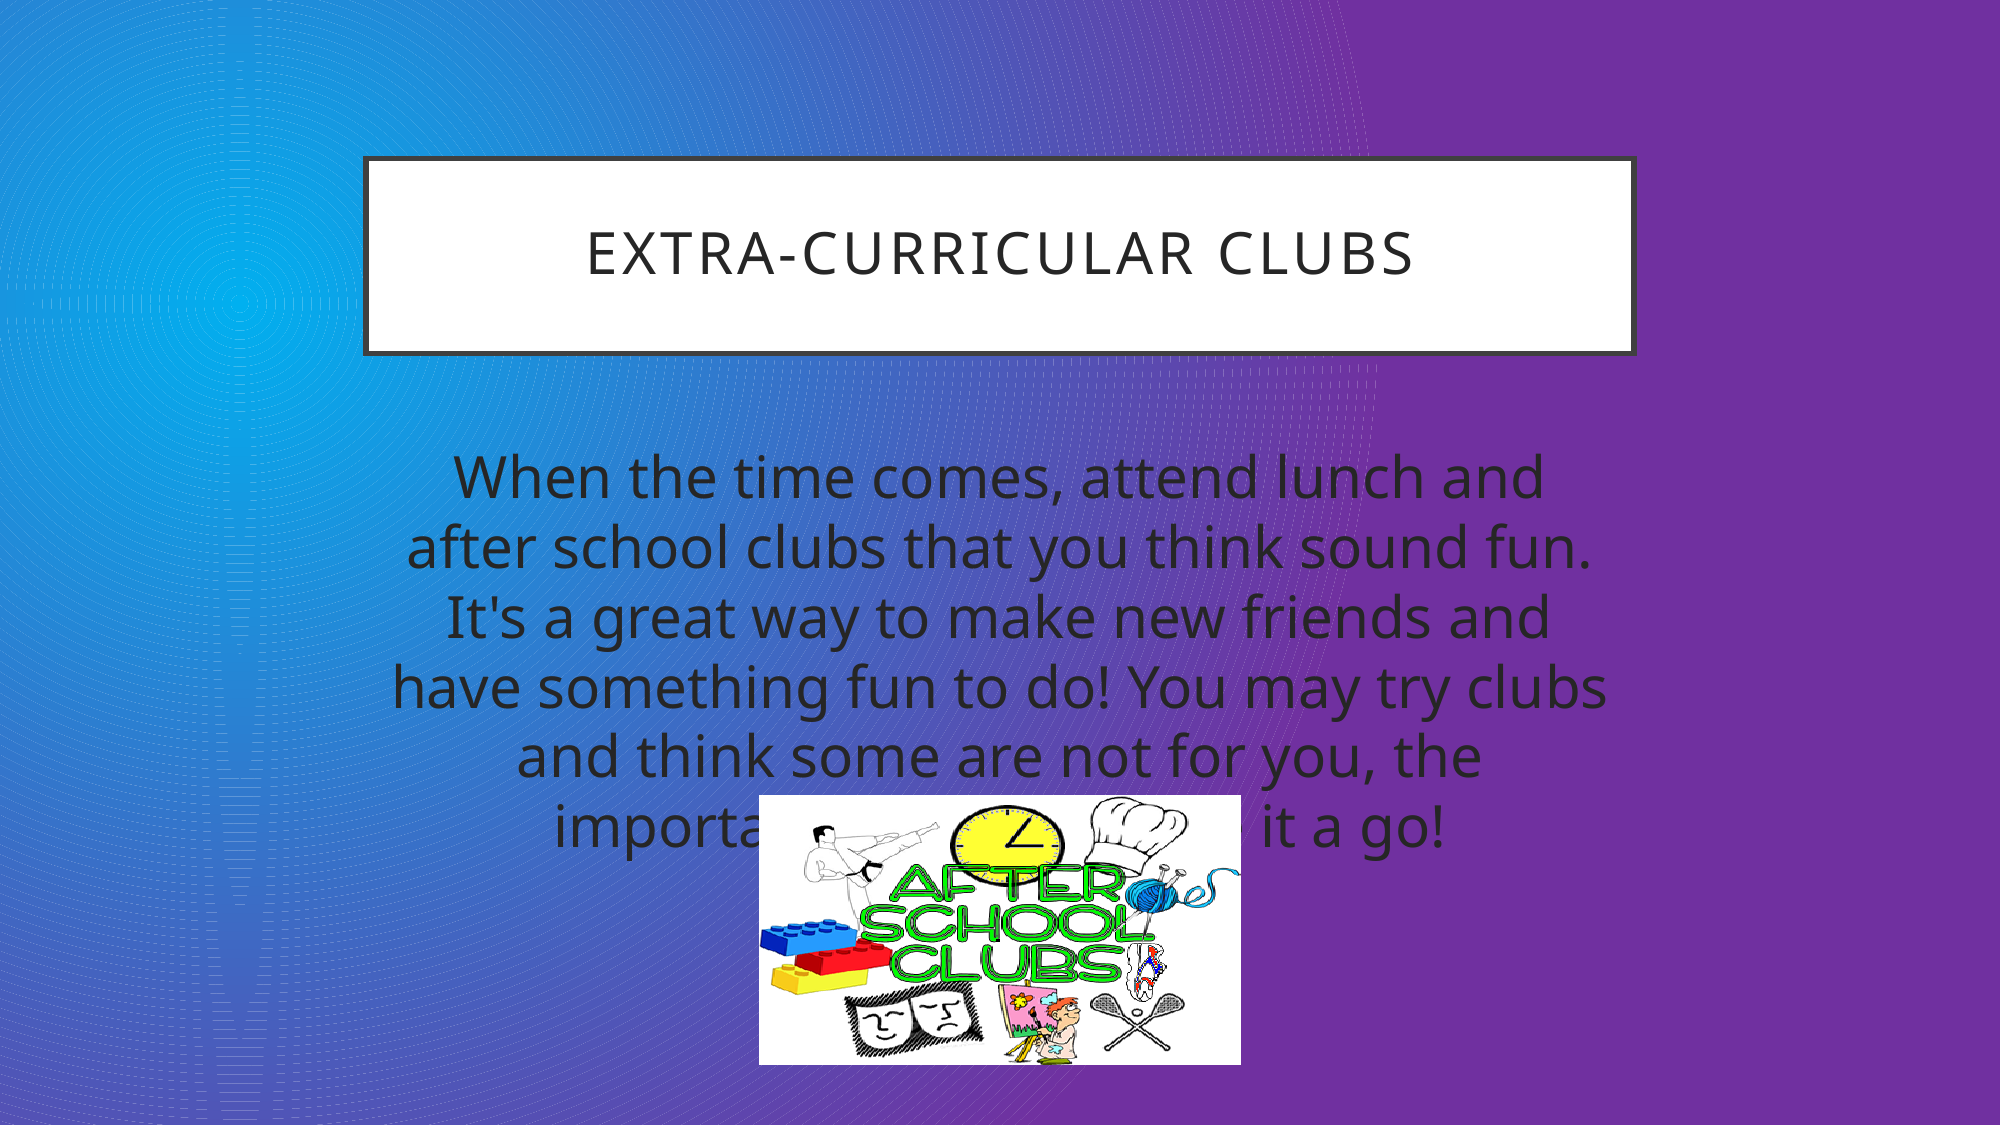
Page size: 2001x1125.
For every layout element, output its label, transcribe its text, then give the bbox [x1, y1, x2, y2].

title Extra-curricular Clubs [363, 156, 1637, 356]
list When the time comes, attend lunch and after school clubs that you think sound fun. It's a great way to make new friends and have something fun to do! You may try clubs and think some are not for you, the important thing is to give it a go! [366, 432, 1634, 942]
picture [759, 795, 1241, 1065]
